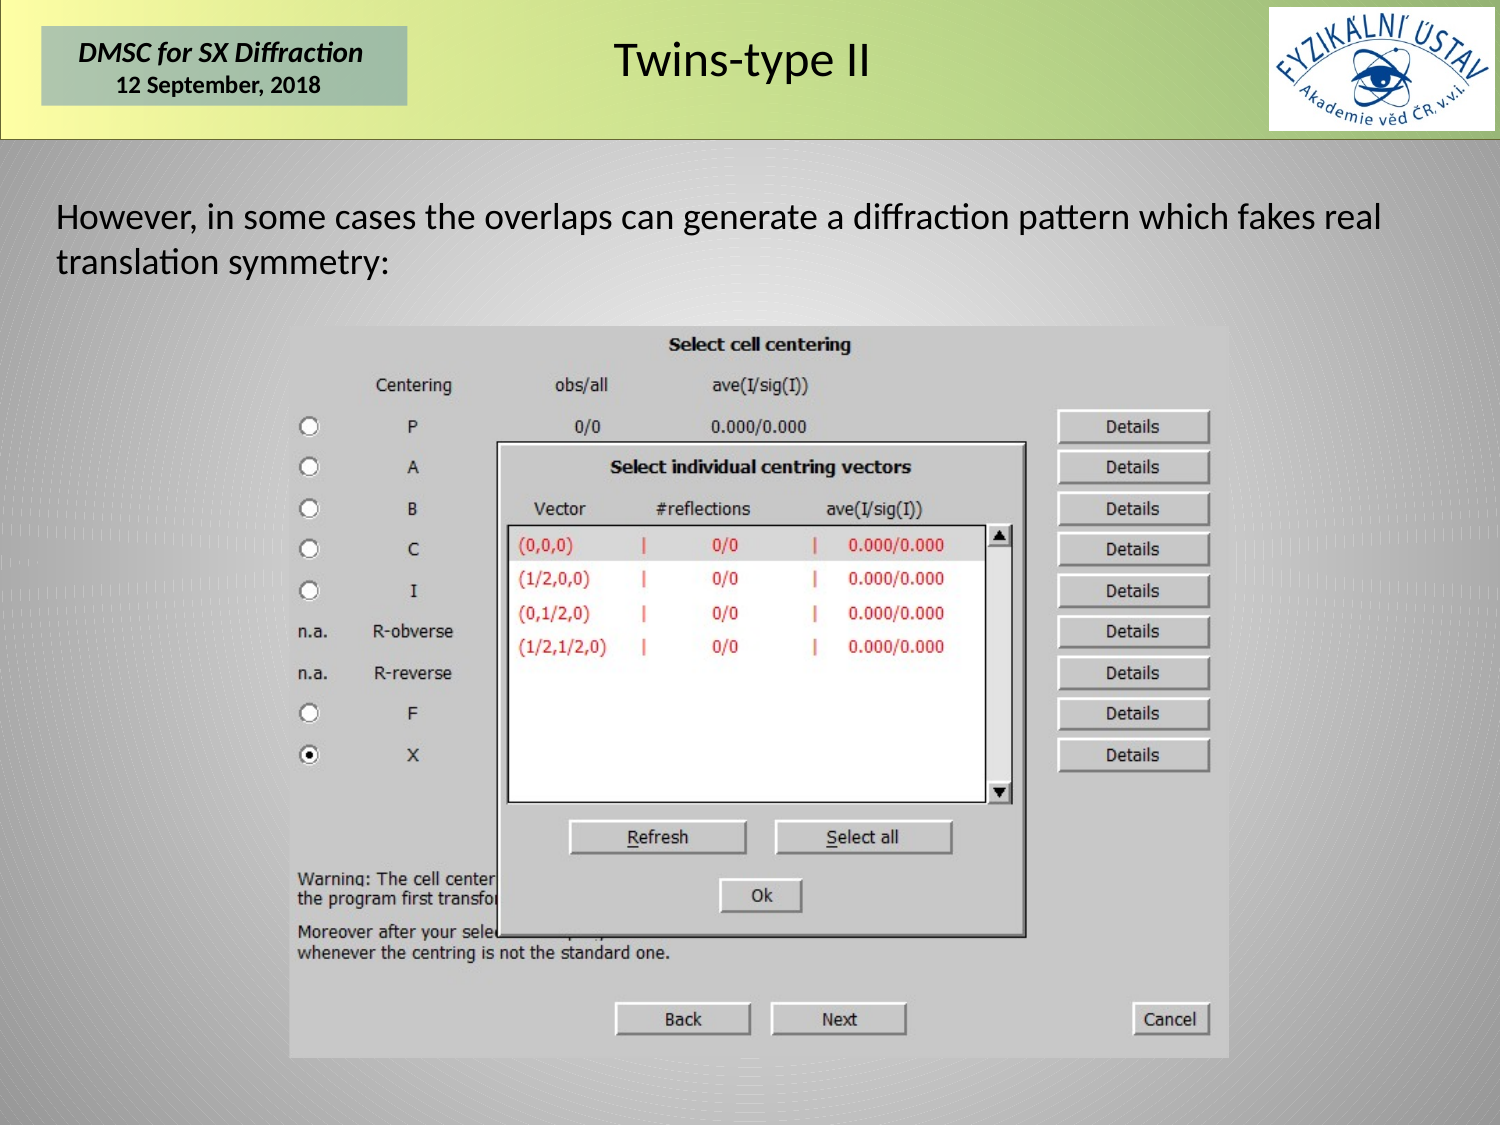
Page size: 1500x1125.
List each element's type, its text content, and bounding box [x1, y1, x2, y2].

picture [289, 326, 1230, 1058]
title Twins-type II [132, 19, 1353, 159]
text_box However, in some cases the overlaps can generate a diffraction pattern which fakes real translation symmetry: [41, 184, 1459, 290]
picture [1269, 7, 1495, 131]
